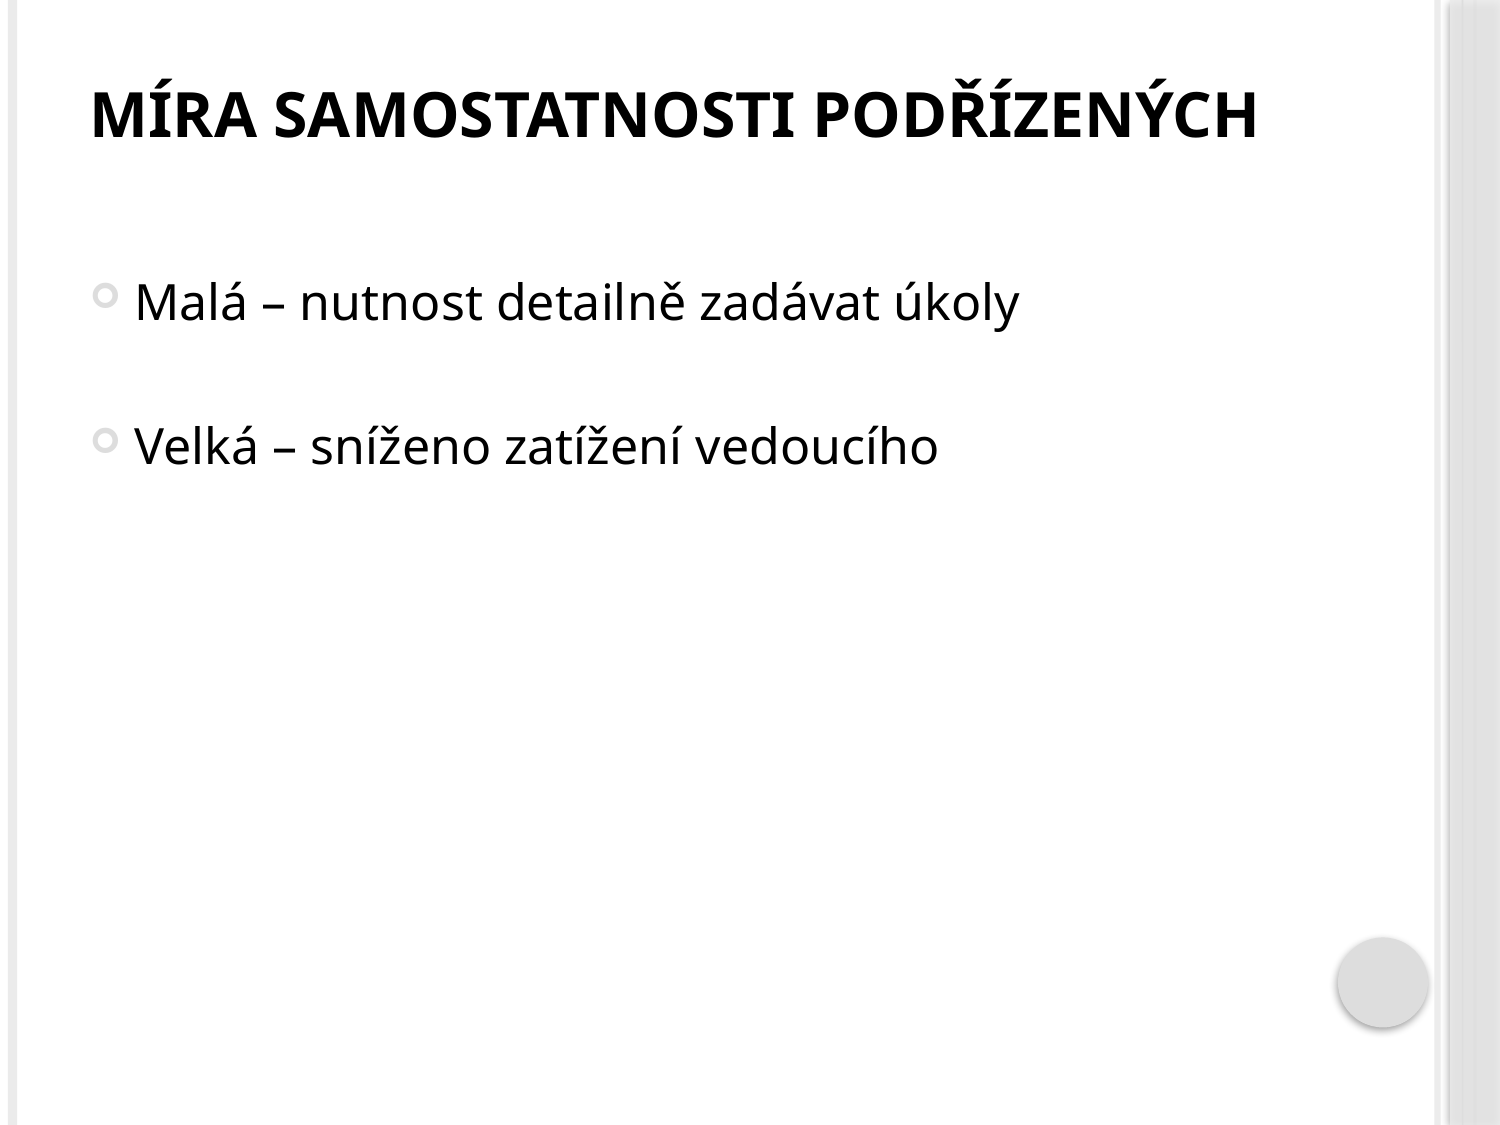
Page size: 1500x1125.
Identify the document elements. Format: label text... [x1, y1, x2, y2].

title Míra samostatnosti podřízených [75, 45, 1300, 233]
list Malá – nutnost detailně zadávat úkoly Velká – sníženo zatížení vedoucího [75, 262, 1300, 1062]
